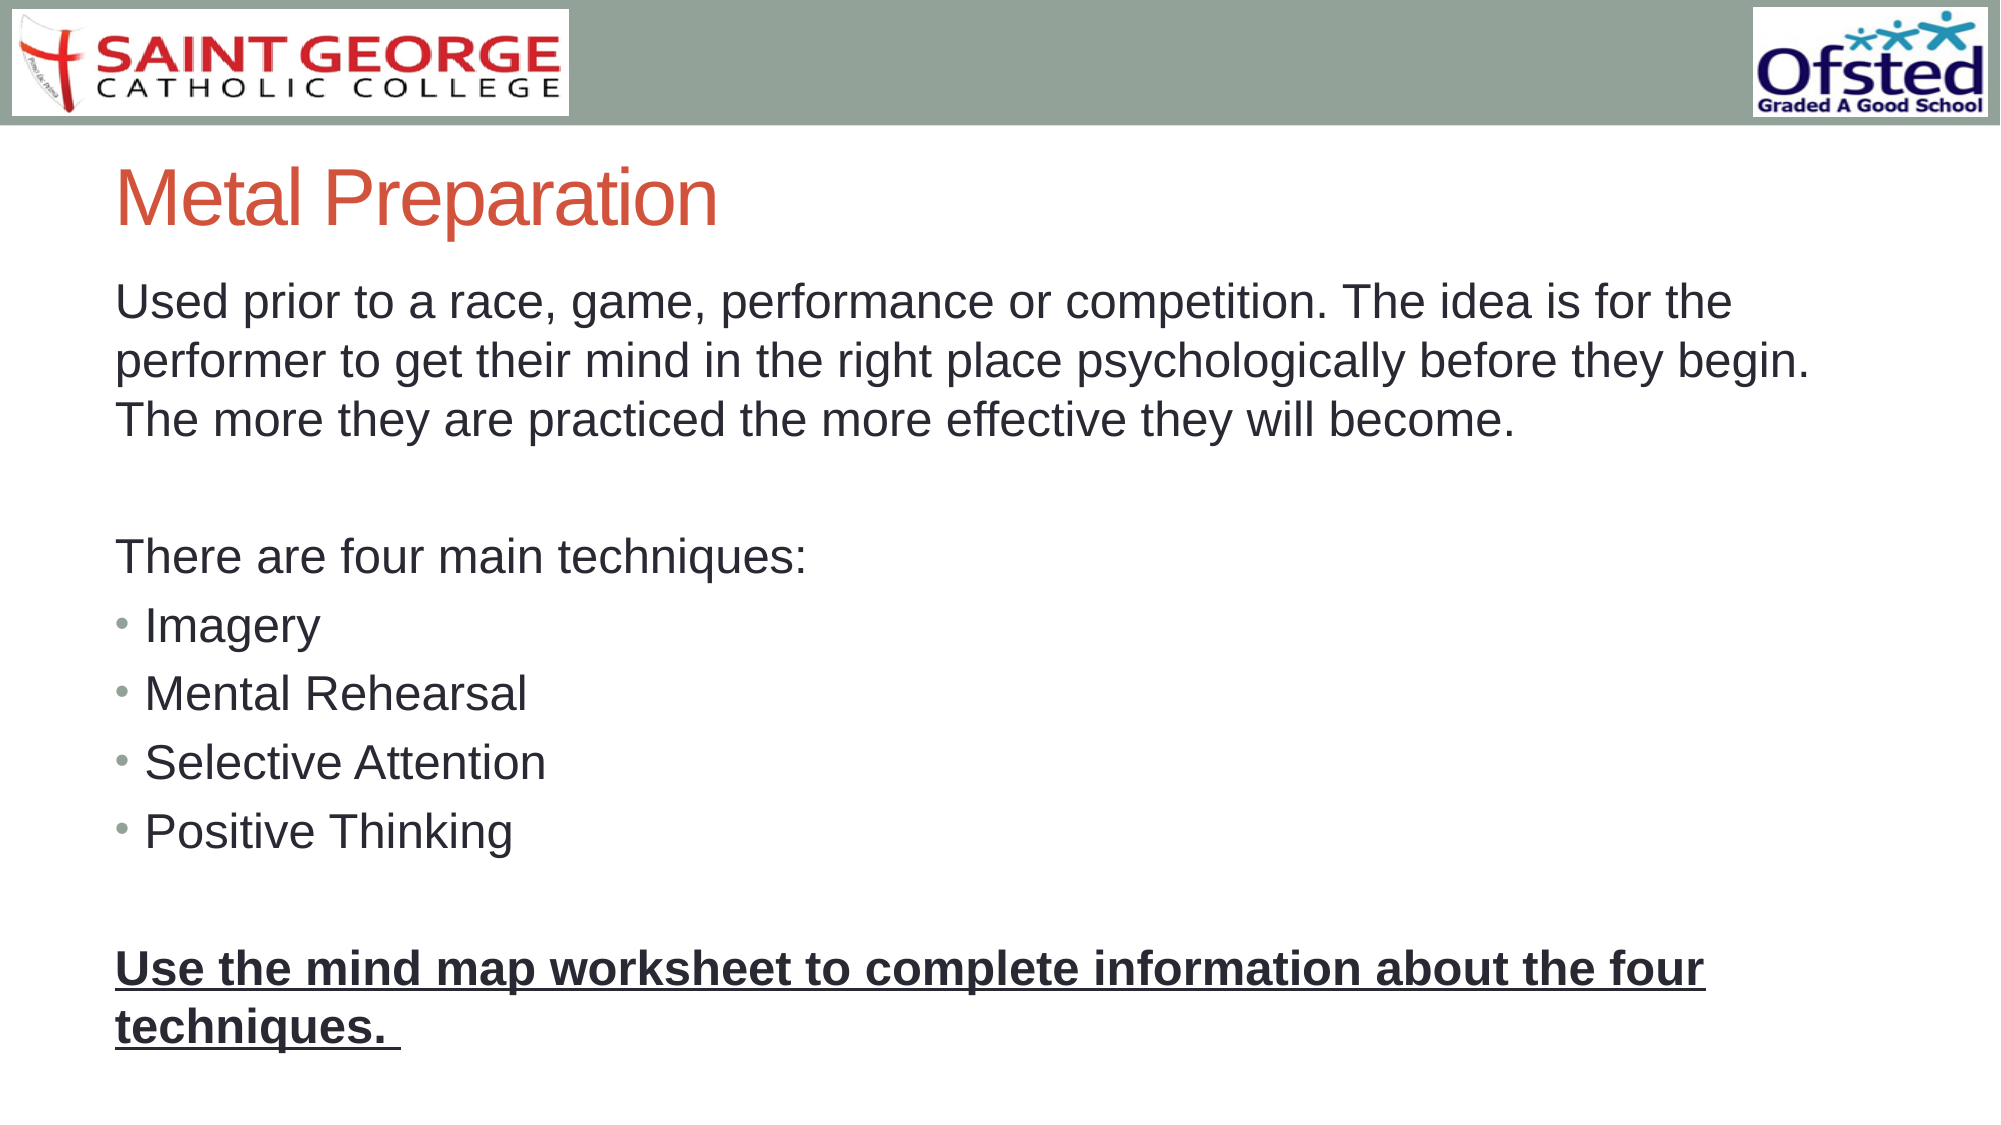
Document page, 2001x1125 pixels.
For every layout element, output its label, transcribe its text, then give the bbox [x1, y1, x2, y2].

picture [12, 9, 569, 116]
title Metal Preparation [99, 137, 1900, 250]
picture [1753, 7, 1988, 117]
list Used prior to a race, game, performance or competition. The idea is for the performer to get their mind in the right place psychologically before they begin. The more they are practiced the more effective they will become. There are four main techniques: Imagery Mental Rehearsal Selective Attention Positive Thinking Use the mind map worksheet to complete information about the four techniques. [99, 262, 1900, 1063]
